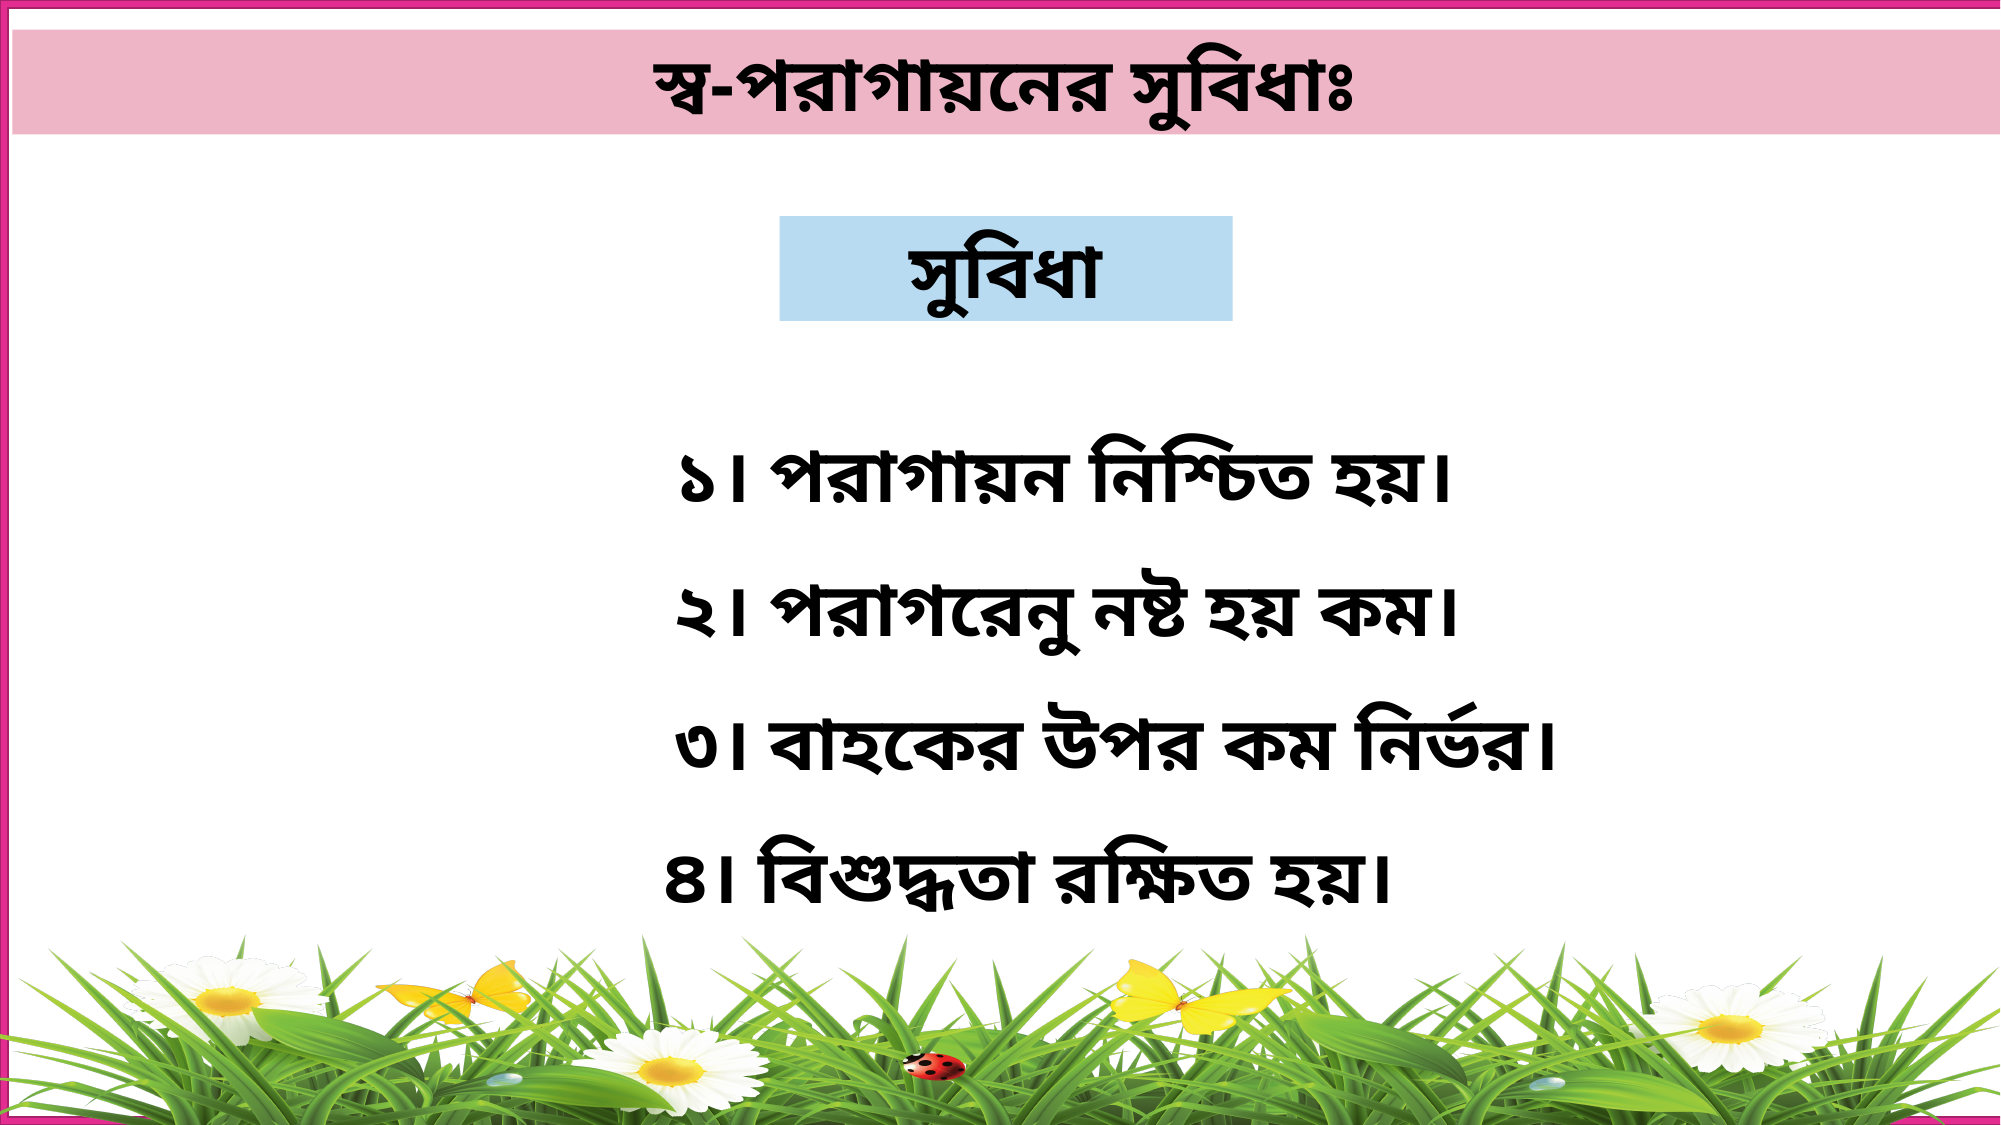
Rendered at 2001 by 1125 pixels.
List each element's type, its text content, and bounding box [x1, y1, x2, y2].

text_box সুবিধা [779, 216, 1233, 321]
text_box ২। পরাগরেনু নষ্ট হয় কম। [658, 554, 1603, 659]
text_box ১। পরাগায়ন নিশ্চিত হয়। [658, 420, 1630, 526]
text_box ৪। বিশুদ্ধতা রক্ষিত হয়। [647, 821, 1591, 927]
text_box স্ব-পরাগায়নের সুবিধাঃ [12, 29, 2000, 135]
text_box ৩। বাহকের উপর কম নির্ভর। [658, 687, 1603, 793]
picture [0, 934, 2001, 1125]
